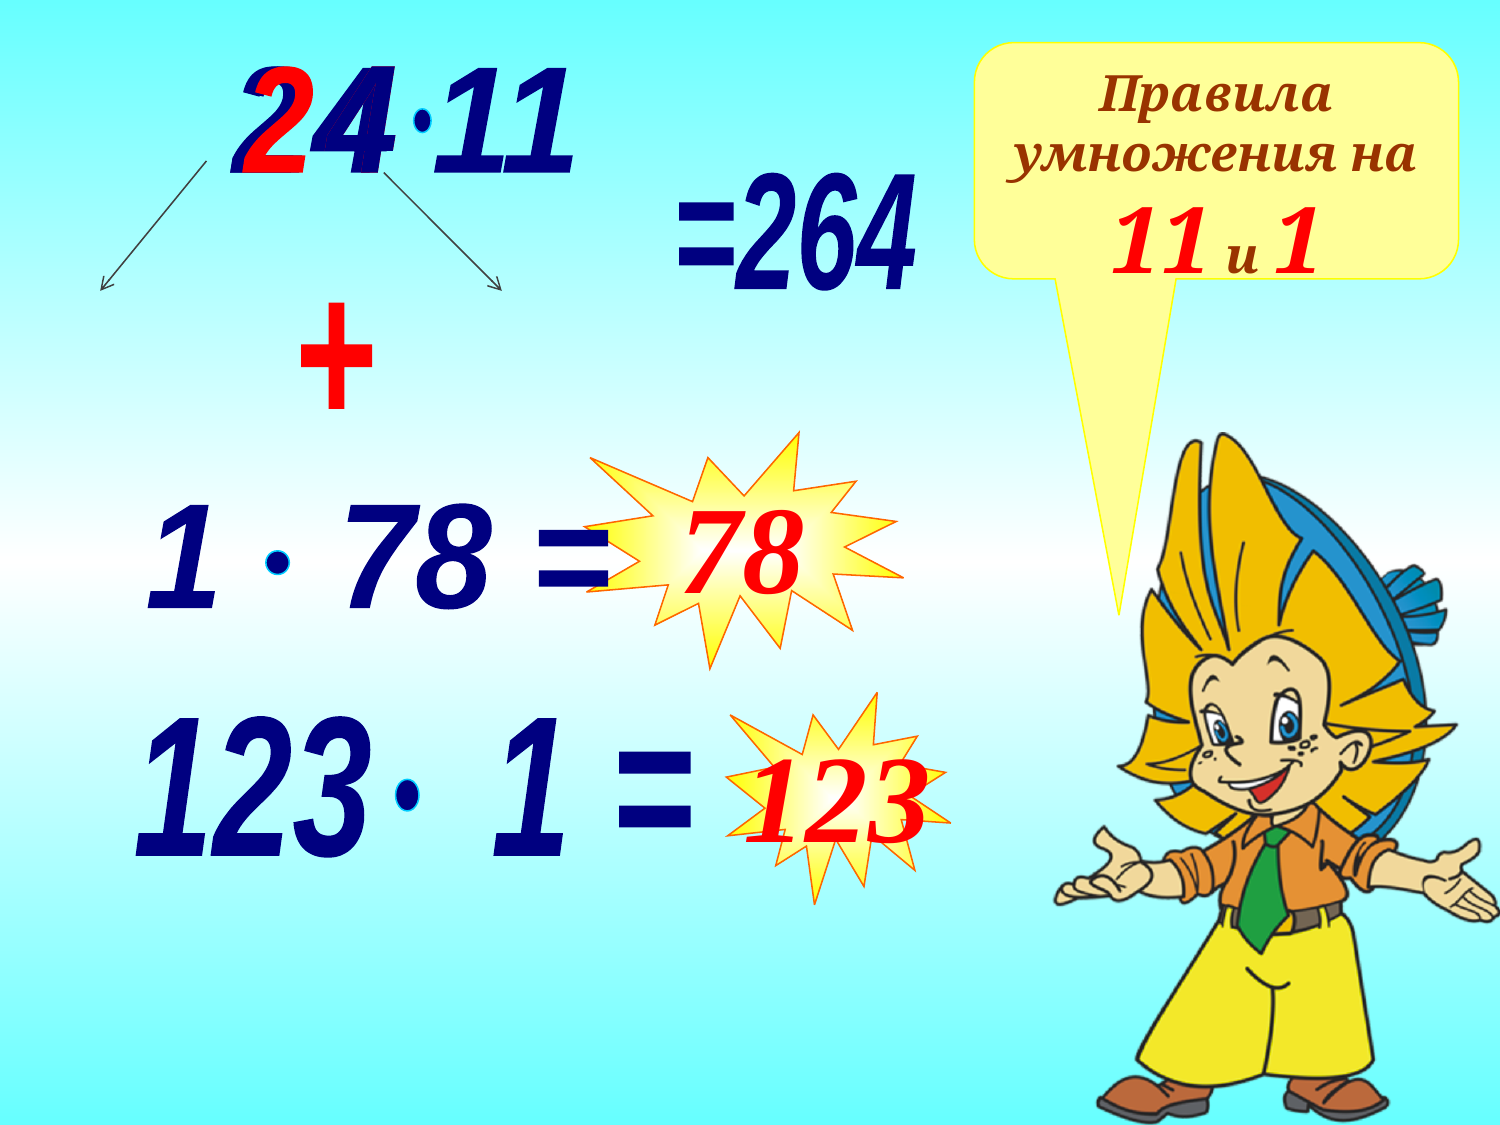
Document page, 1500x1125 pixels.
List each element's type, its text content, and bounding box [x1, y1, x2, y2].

text_box 123 [742, 713, 933, 887]
text_box Правила умножения на 11 и 1 [974, 42, 1459, 430]
text_box 123 [730, 714, 745, 729]
text_box 123 [865, 692, 878, 709]
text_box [88, 172, 219, 280]
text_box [383, 172, 503, 291]
text_box 123 [812, 889, 820, 905]
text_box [147, 503, 609, 610]
text_box 123 [727, 825, 744, 836]
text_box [135, 715, 692, 859]
text_box 78 [590, 432, 904, 669]
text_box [229, 66, 574, 173]
picture [1051, 432, 1500, 1125]
text_box 123 [934, 811, 951, 824]
text_box 123 [726, 773, 745, 793]
text_box 123 [934, 770, 946, 780]
